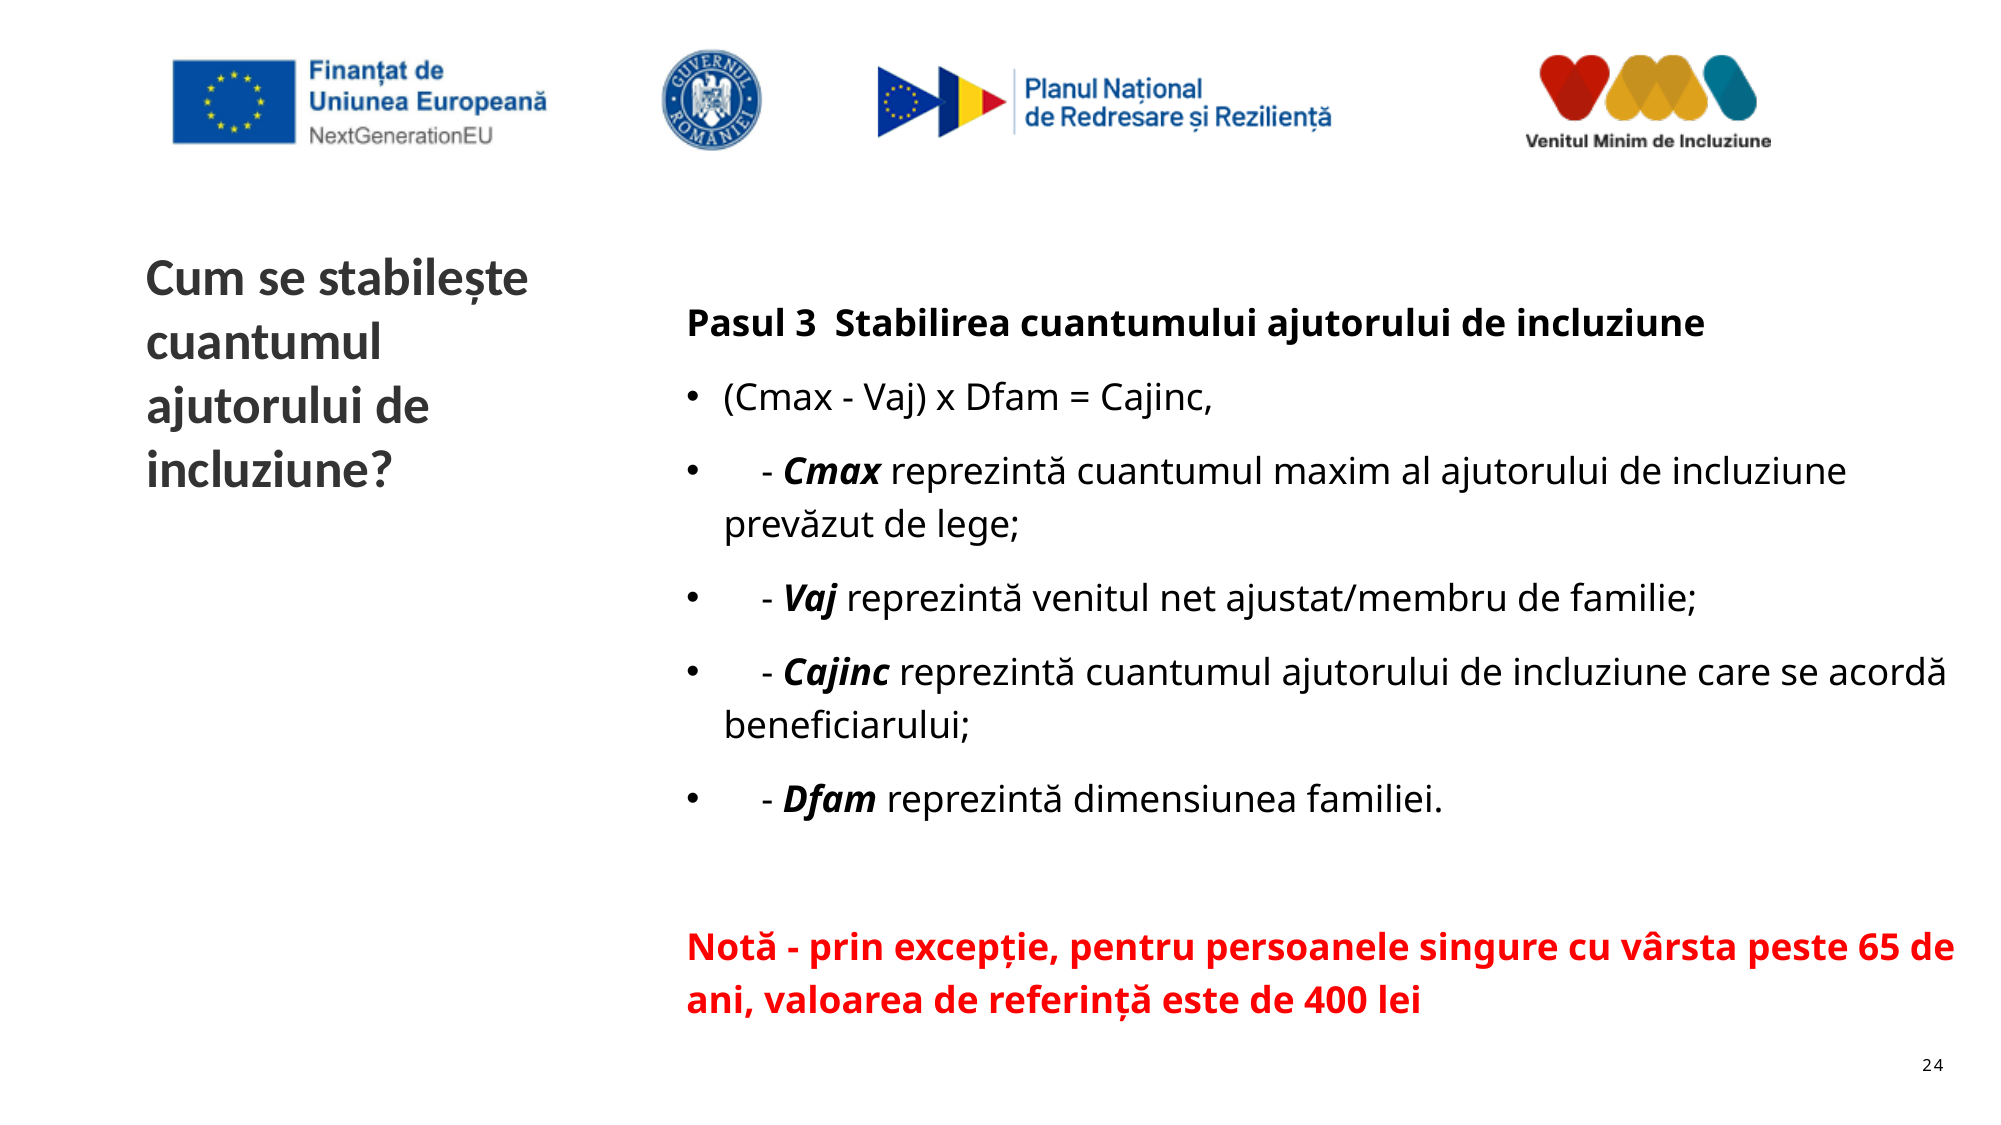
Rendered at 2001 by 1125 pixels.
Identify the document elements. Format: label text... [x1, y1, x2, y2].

slide_number 24 [1841, 1036, 1959, 1097]
title Cum se stabilește cuantumul ajutorului de incluziune? [131, 234, 563, 869]
picture [170, 36, 1771, 167]
list Pasul 3 Stabilirea cuantumului ajutorului de incluziune (Cmax - Vaj) x Dfam = Cajinc, - Cmax reprezintă cuantumul maxim al ajutorului de incluziune prevăzut de lege; - Vaj reprezintă venitul net ajustat/membru de familie; - Cajinc reprezintă cuantumul ajutorului de incluziune care se acordă beneficiarului; - Dfam reprezintă dimensiunea familiei. Notă - prin excepție, pentru persoanele singure cu vârsta peste 65 de ani, valoarea de referință este de 400 lei [671, 141, 2000, 1037]
